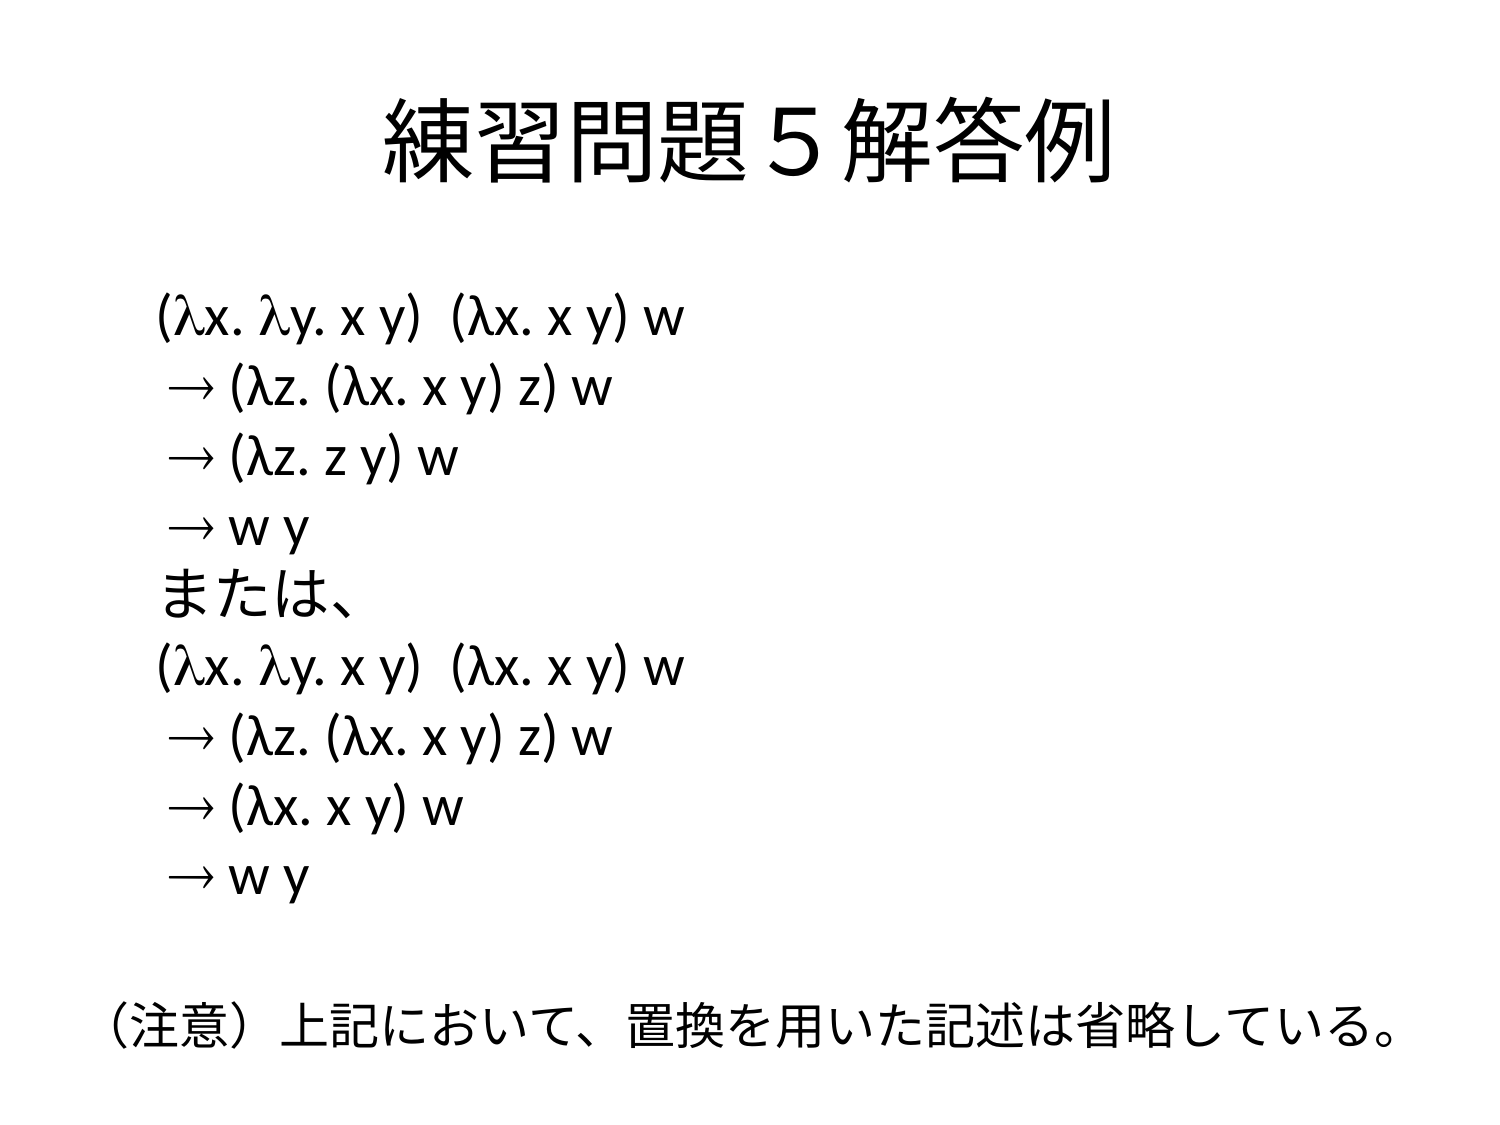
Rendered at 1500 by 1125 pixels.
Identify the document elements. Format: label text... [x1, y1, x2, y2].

text_box （注意）上記において、置換を用いた記述は省略している。 [64, 987, 1439, 1063]
title 練習問題５解答例 [75, 45, 1425, 233]
text_box (x. y. x y) (λx. x y) w  (λz. (λx. x y) z) w  (λz. z y) w  w y または、 (x. y. x y) (λx. x y) w  (λz. (λx. x y) z) w  (λx. x y) w  w y [140, 269, 1304, 915]
